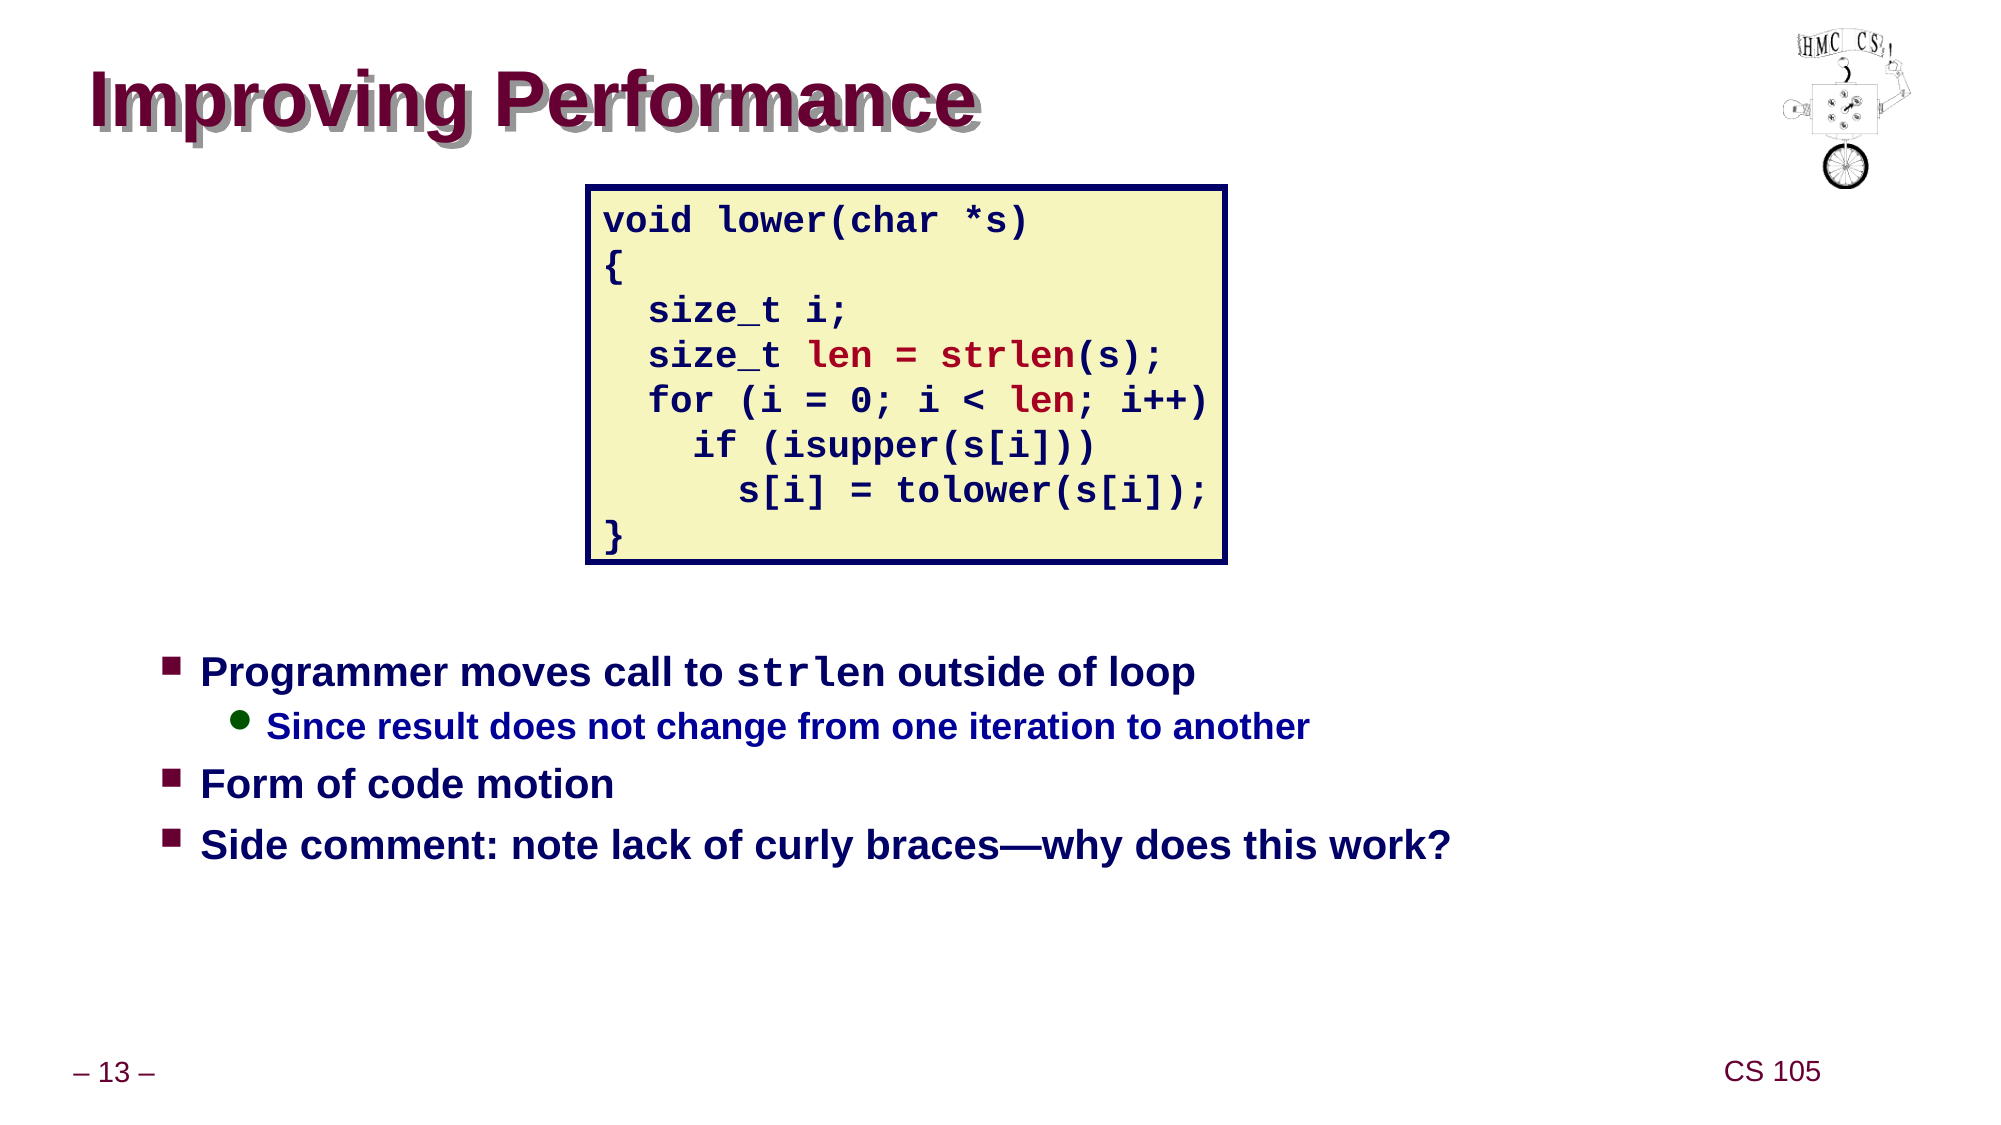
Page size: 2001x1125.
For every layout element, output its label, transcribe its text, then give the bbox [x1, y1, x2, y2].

picture [1783, 24, 1911, 189]
list Programmer moves call to strlen outside of loop Since result does not change from one iteration to another Form of code motion Side comment: note lack of curly braces—why does this work? [63, 637, 1881, 1058]
text_box void lower(char *s) { size_t i; size_t len = strlen(s); for (i = 0; i < len; i++) if (isupper(s[i])) s[i] = tolower(s[i]); } [587, 187, 1226, 562]
title Improving Performance [88, 40, 1684, 163]
